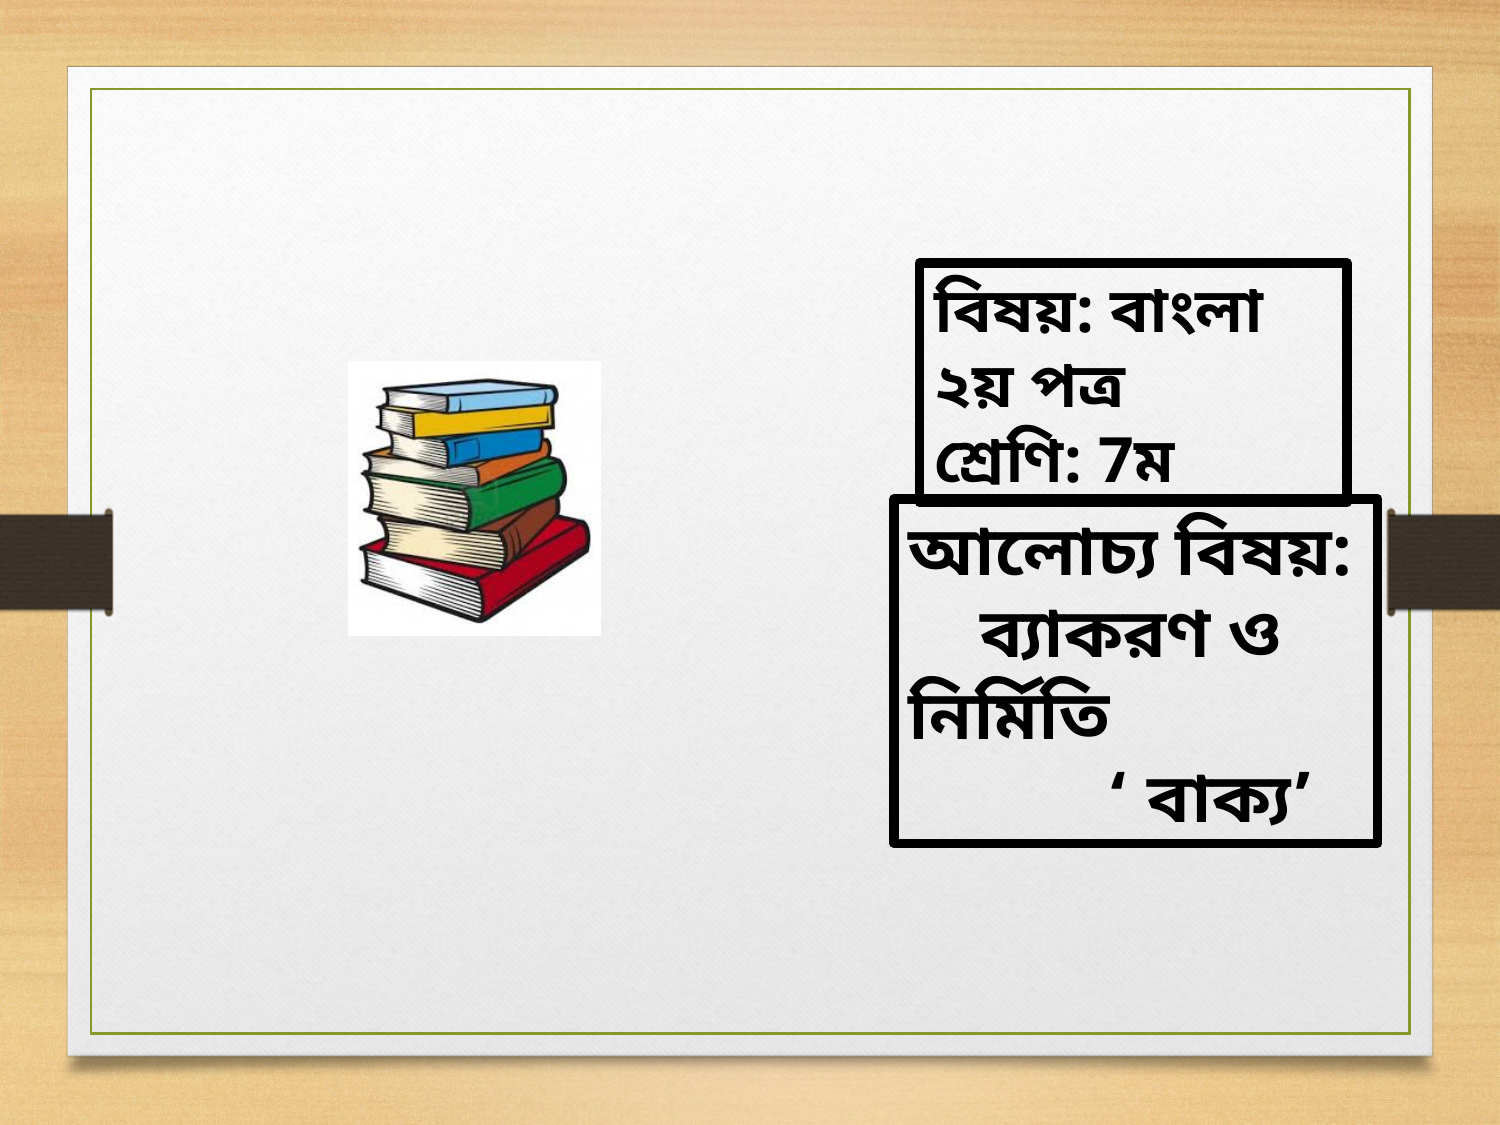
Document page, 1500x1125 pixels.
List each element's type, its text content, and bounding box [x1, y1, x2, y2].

text_box বিষয়: বাংলা ২য় পত্র শ্রেণি: 7ম [919, 263, 1347, 498]
picture [0, 0, 1500, 1125]
text_box আলোচ্য বিষয়: ব্যাকরণ ও নির্মিতি ‘ বাক্য’ [894, 498, 1378, 844]
